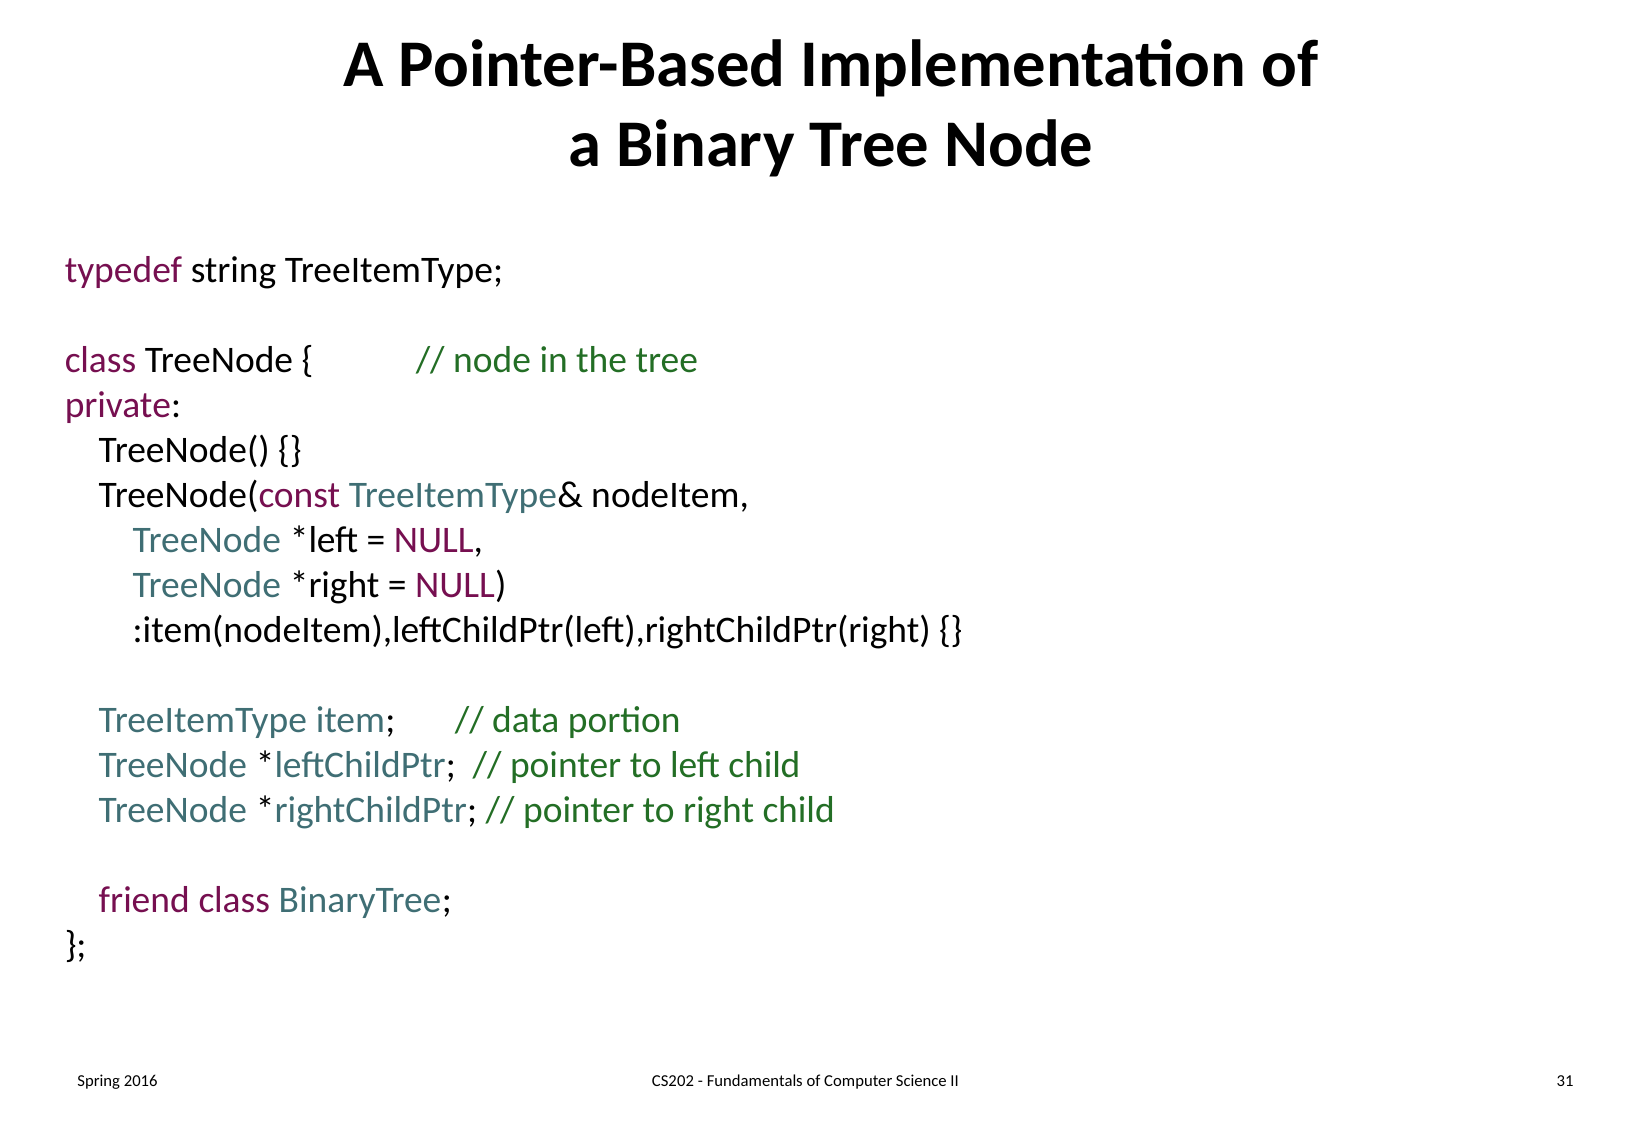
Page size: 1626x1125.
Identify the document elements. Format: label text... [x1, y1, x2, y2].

slide_number Spring 2016 [62, 1062, 401, 1100]
title A Pointer-Based Implementation of a Binary Tree Node [62, 24, 1600, 175]
text_box typedef string TreeItemType; class TreeNode { // node in the tree private: TreeNode() {} TreeNode(const TreeItemType& nodeItem, TreeNode *left = NULL, TreeNode *right = NULL) :item(nodeItem),leftChildPtr(left),rightChildPtr(right) {} TreeItemType item; // data portion TreeNode *leftChildPtr; // pointer to left child TreeNode *rightChildPtr; // pointer to right child friend class BinaryTree; }; [50, 237, 1588, 973]
footer CS202 - Fundamentals of Computer Science II [501, 1062, 1111, 1100]
slide_number 31 [1250, 1062, 1589, 1100]
